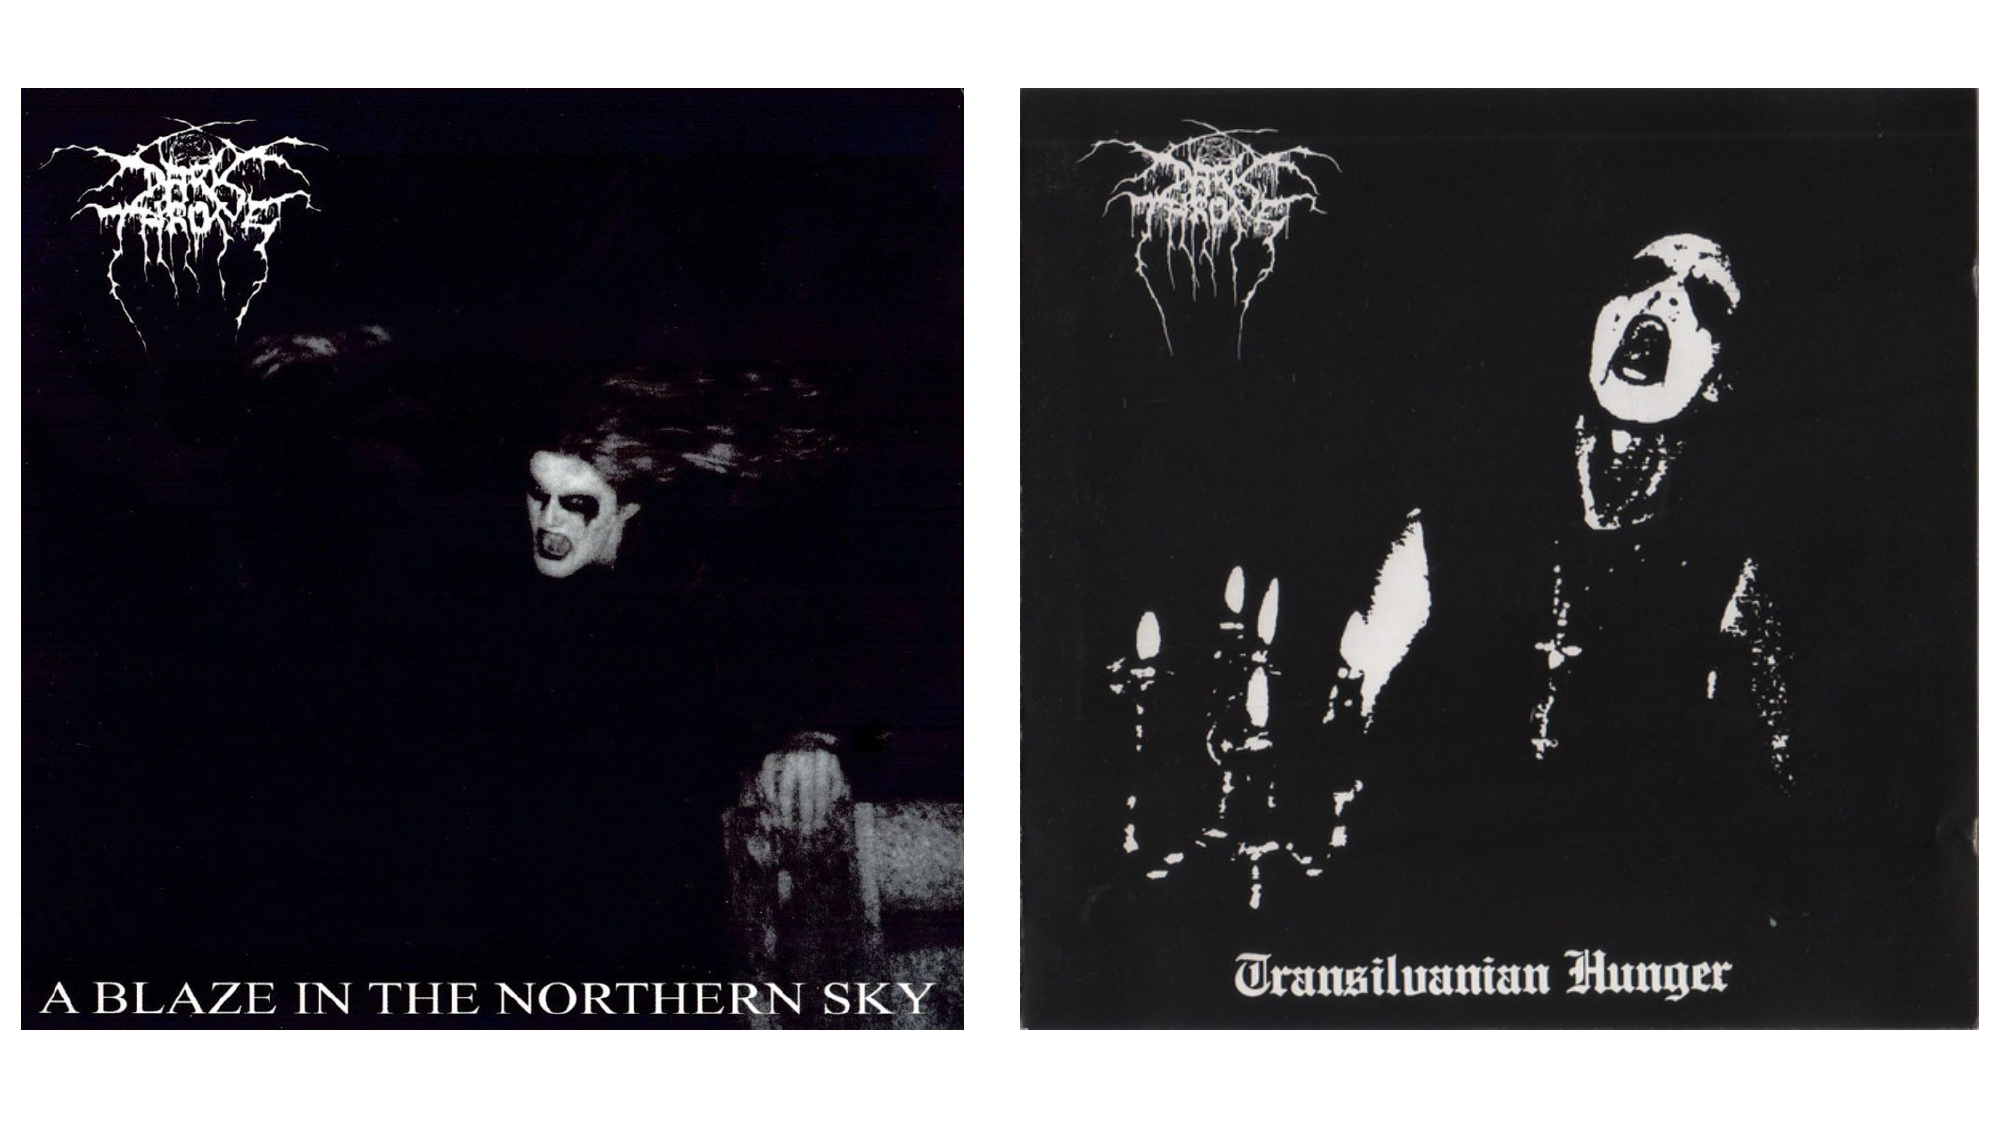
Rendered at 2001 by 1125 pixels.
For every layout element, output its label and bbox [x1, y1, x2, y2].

picture [21, 88, 964, 1030]
picture [1020, 88, 1979, 1030]
